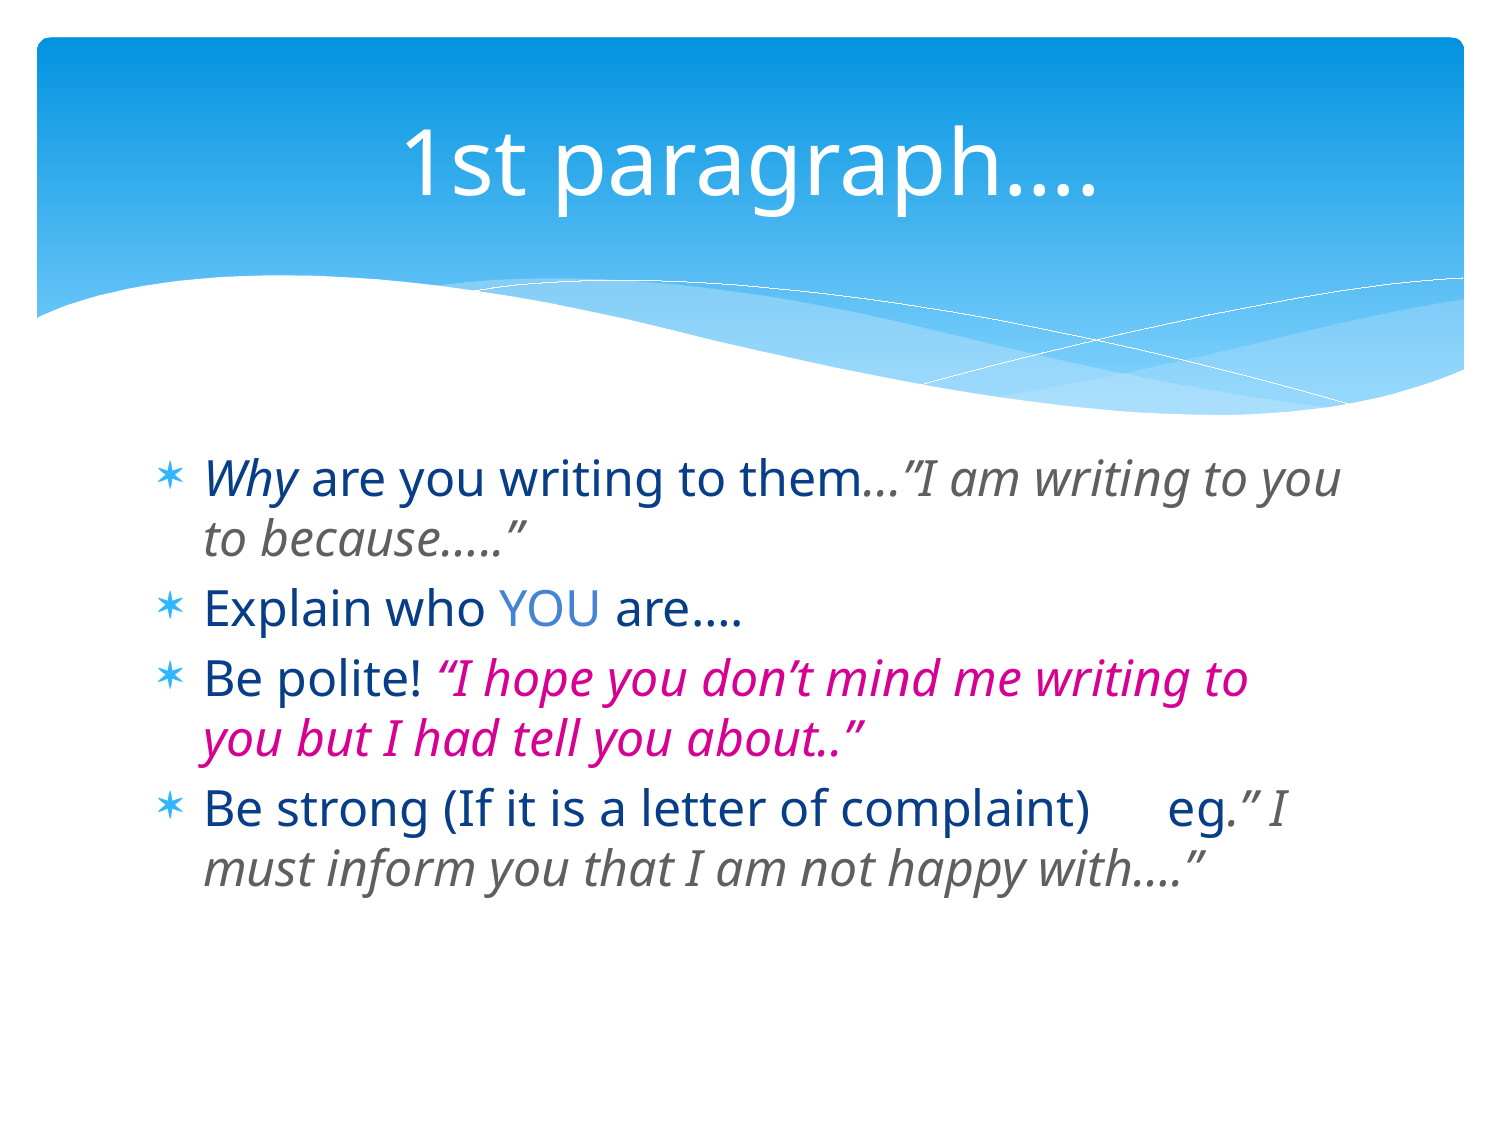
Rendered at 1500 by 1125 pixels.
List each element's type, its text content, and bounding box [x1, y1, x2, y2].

title 1st paragraph…. [75, 55, 1425, 261]
list Why are you writing to them...”I am writing to you to because…..” Explain who YOU are…. Be polite! “I hope you don’t mind me writing to you but I had tell you about..” Be strong (If it is a letter of complaint) eg.” I must inform you that I am not happy with….” [143, 438, 1359, 1005]
